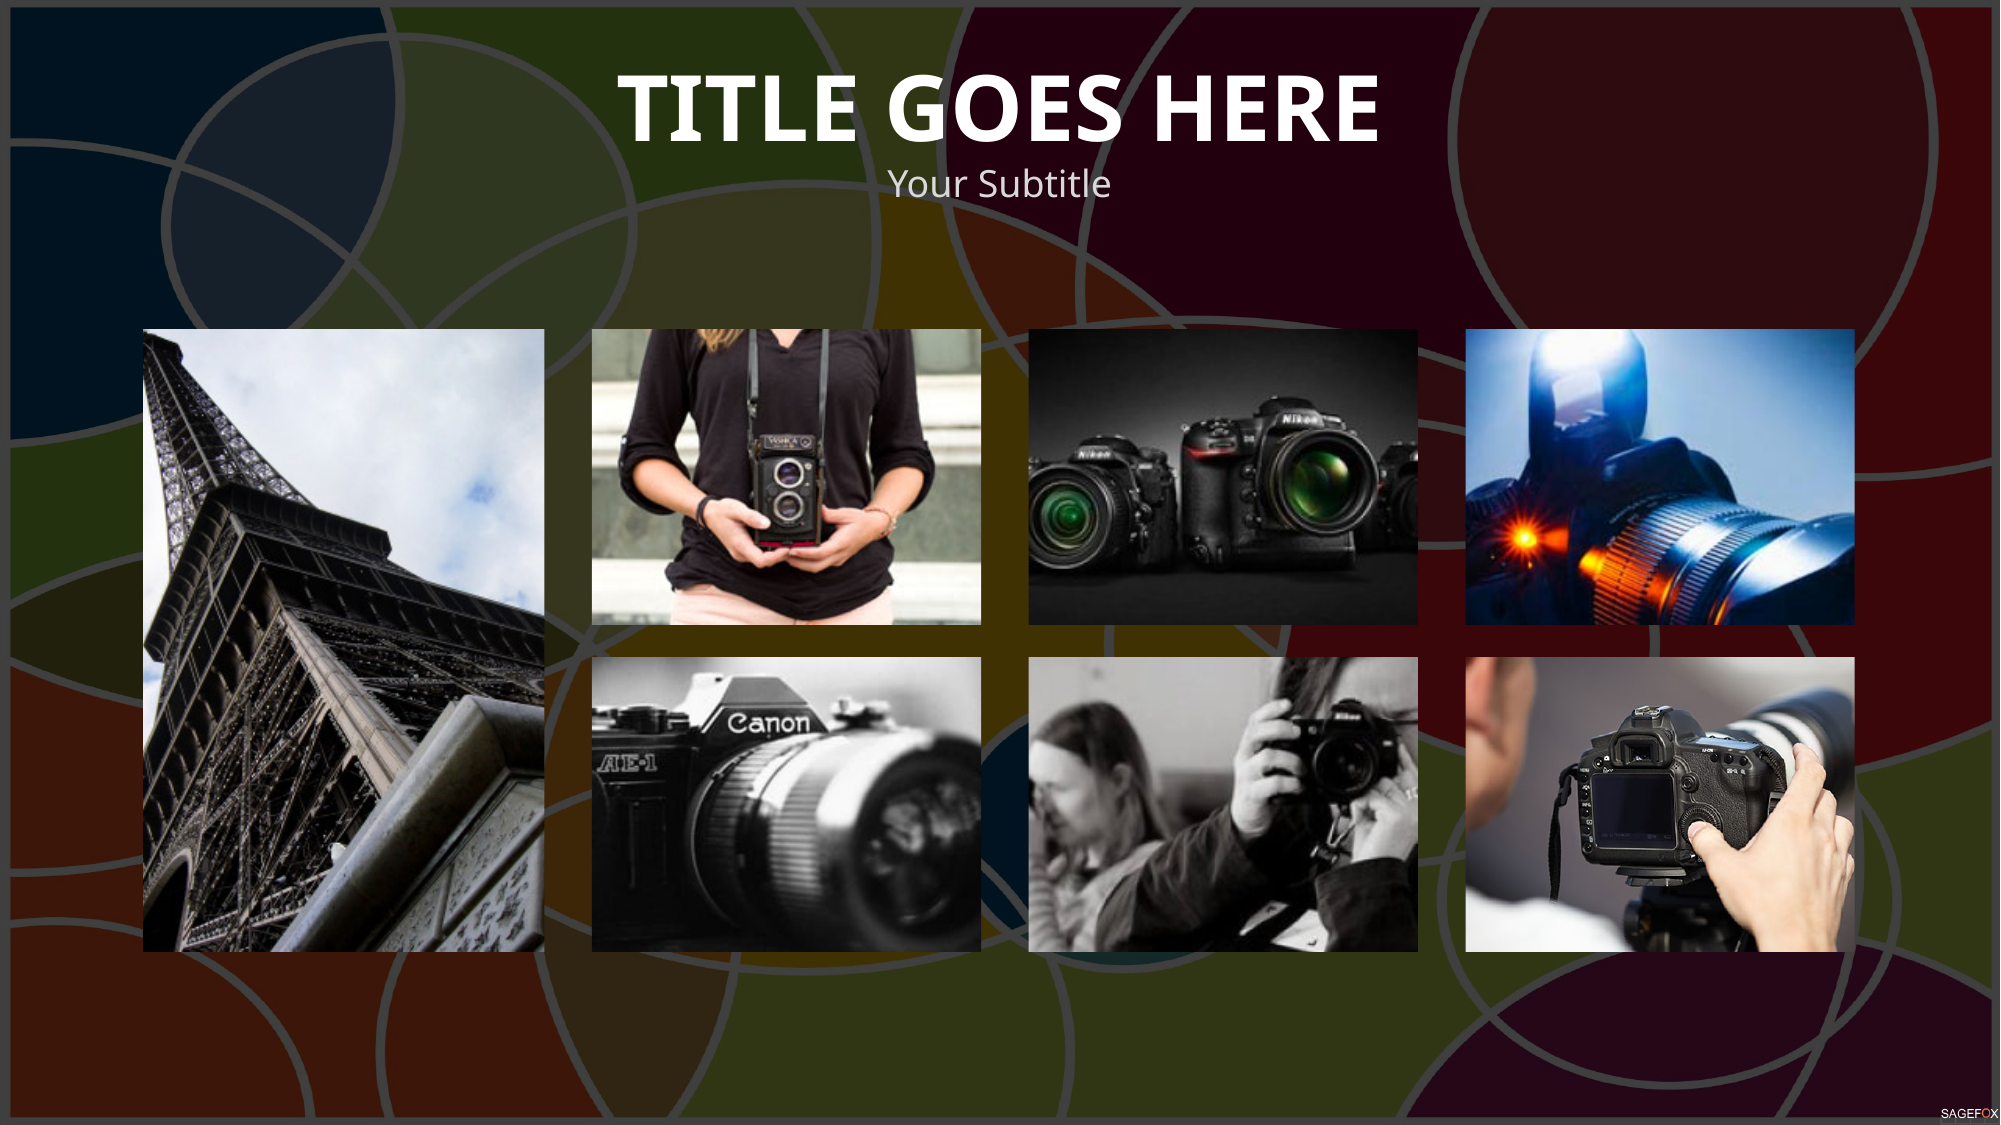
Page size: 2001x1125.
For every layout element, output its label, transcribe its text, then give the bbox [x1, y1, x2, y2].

text_box TITLE GOES HERE Your Subtitle [548, 42, 1452, 212]
picture [0, 0, 2001, 1125]
